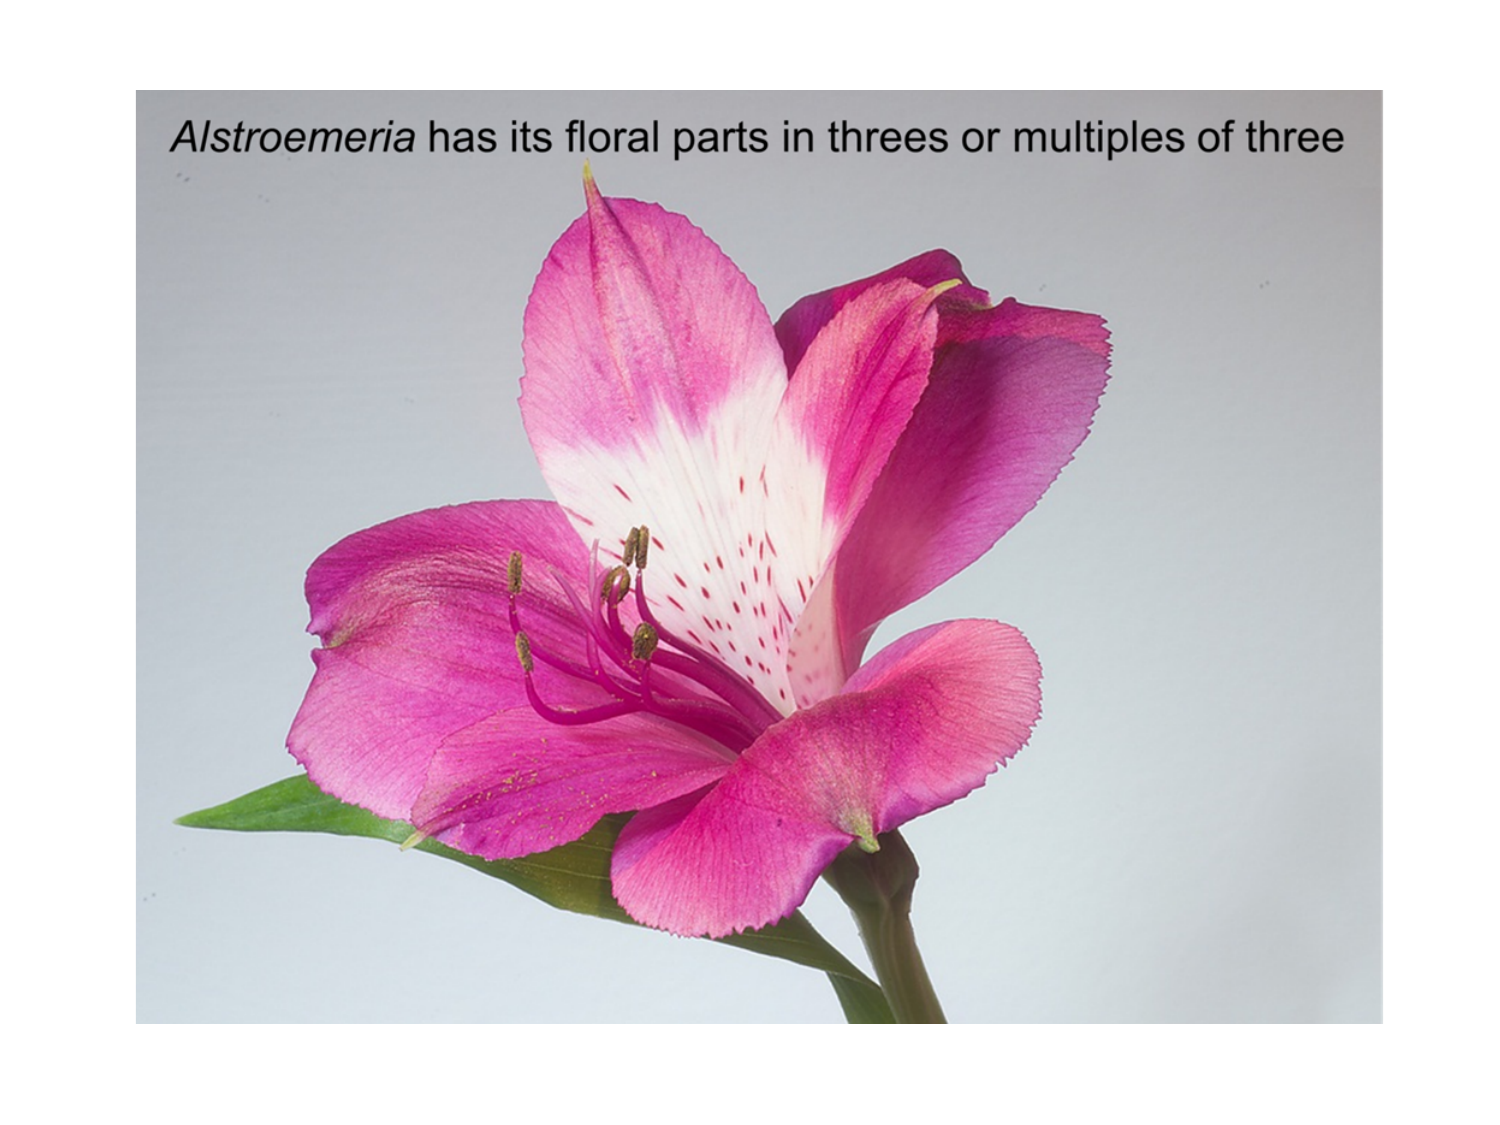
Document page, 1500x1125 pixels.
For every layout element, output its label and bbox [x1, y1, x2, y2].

picture [135, 89, 1384, 1024]
